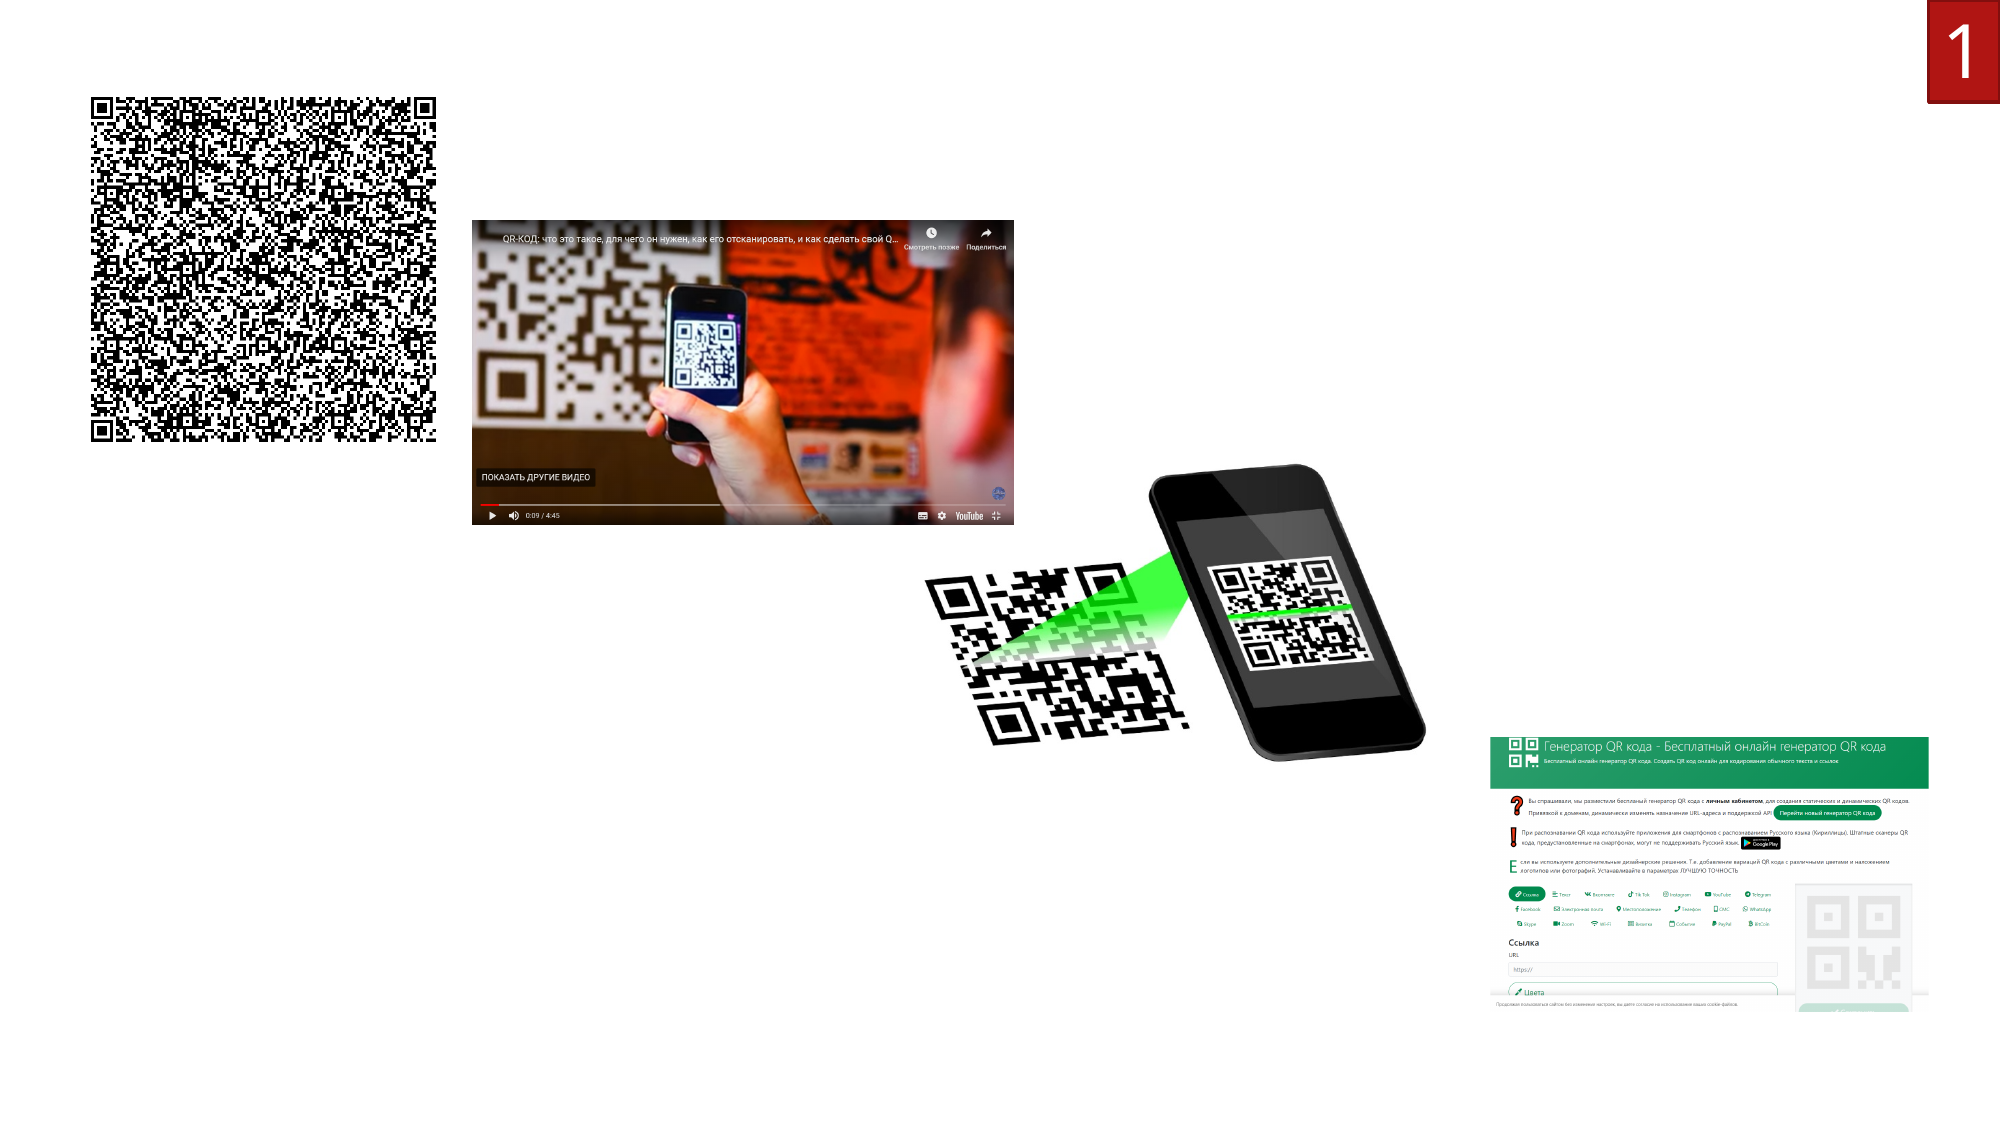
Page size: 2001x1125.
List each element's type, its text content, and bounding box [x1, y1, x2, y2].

picture [78, 83, 448, 454]
picture [1489, 736, 1929, 1012]
picture [472, 220, 1430, 766]
text_box 12 [1906, 0, 2000, 191]
